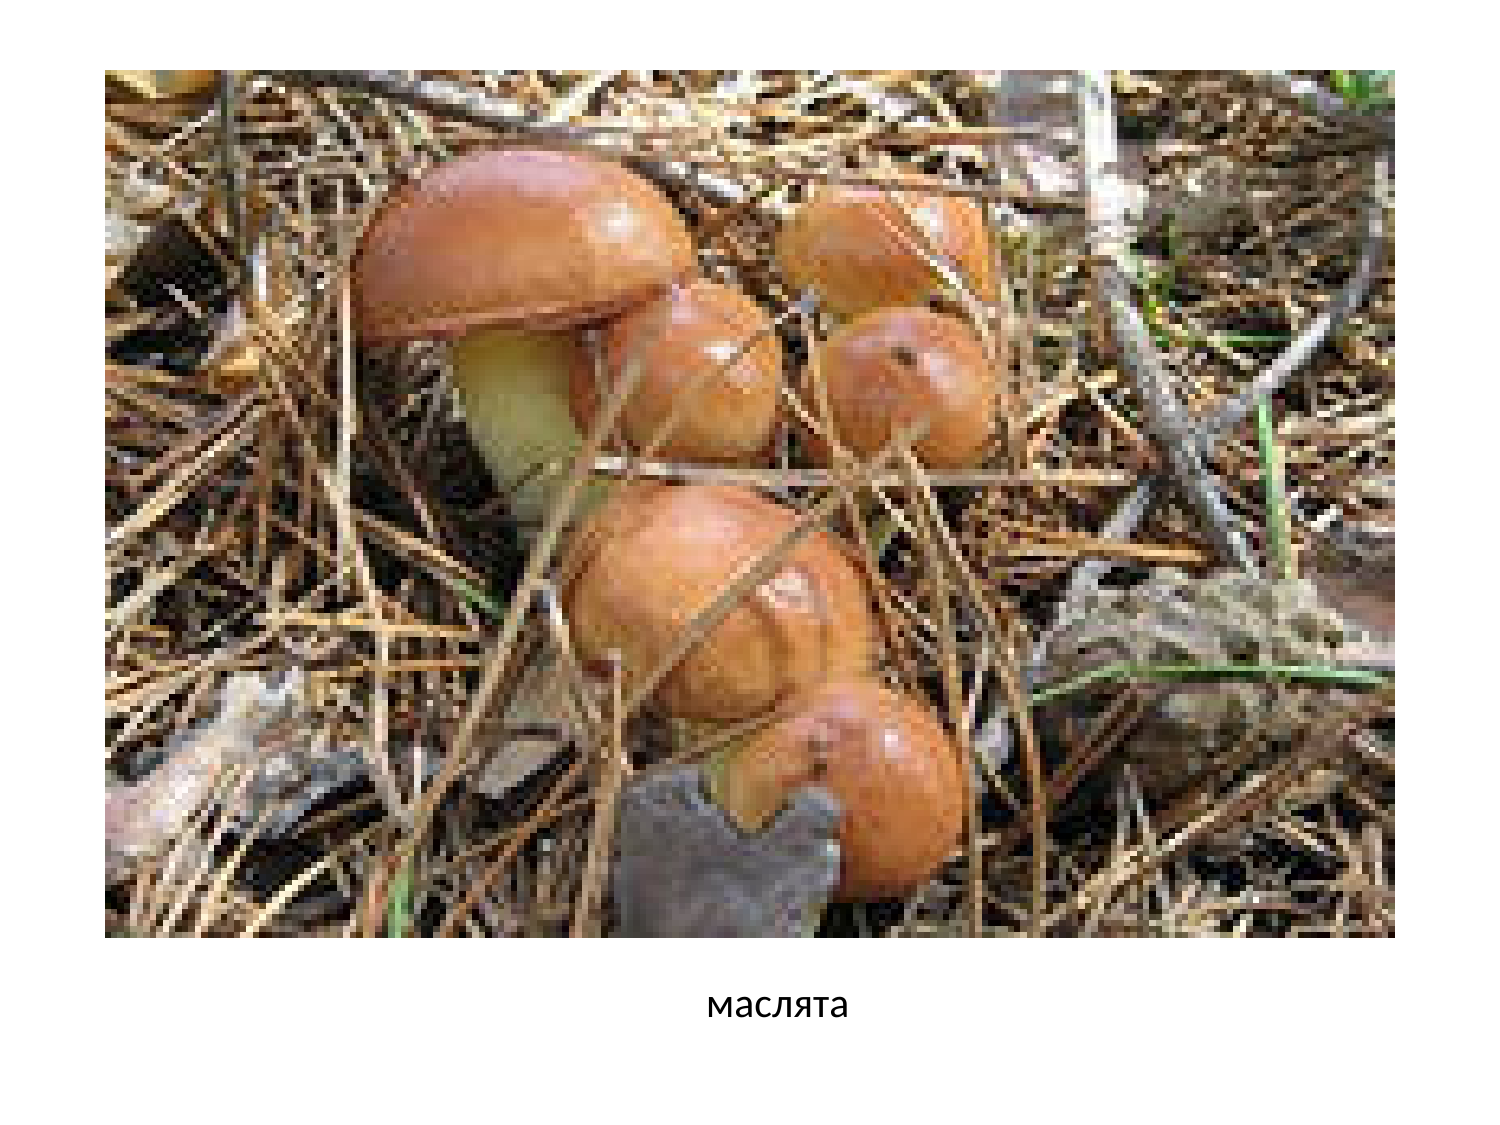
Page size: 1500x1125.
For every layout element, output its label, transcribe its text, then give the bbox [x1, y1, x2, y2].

text_box маслята [691, 968, 1184, 1033]
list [105, 70, 1395, 938]
